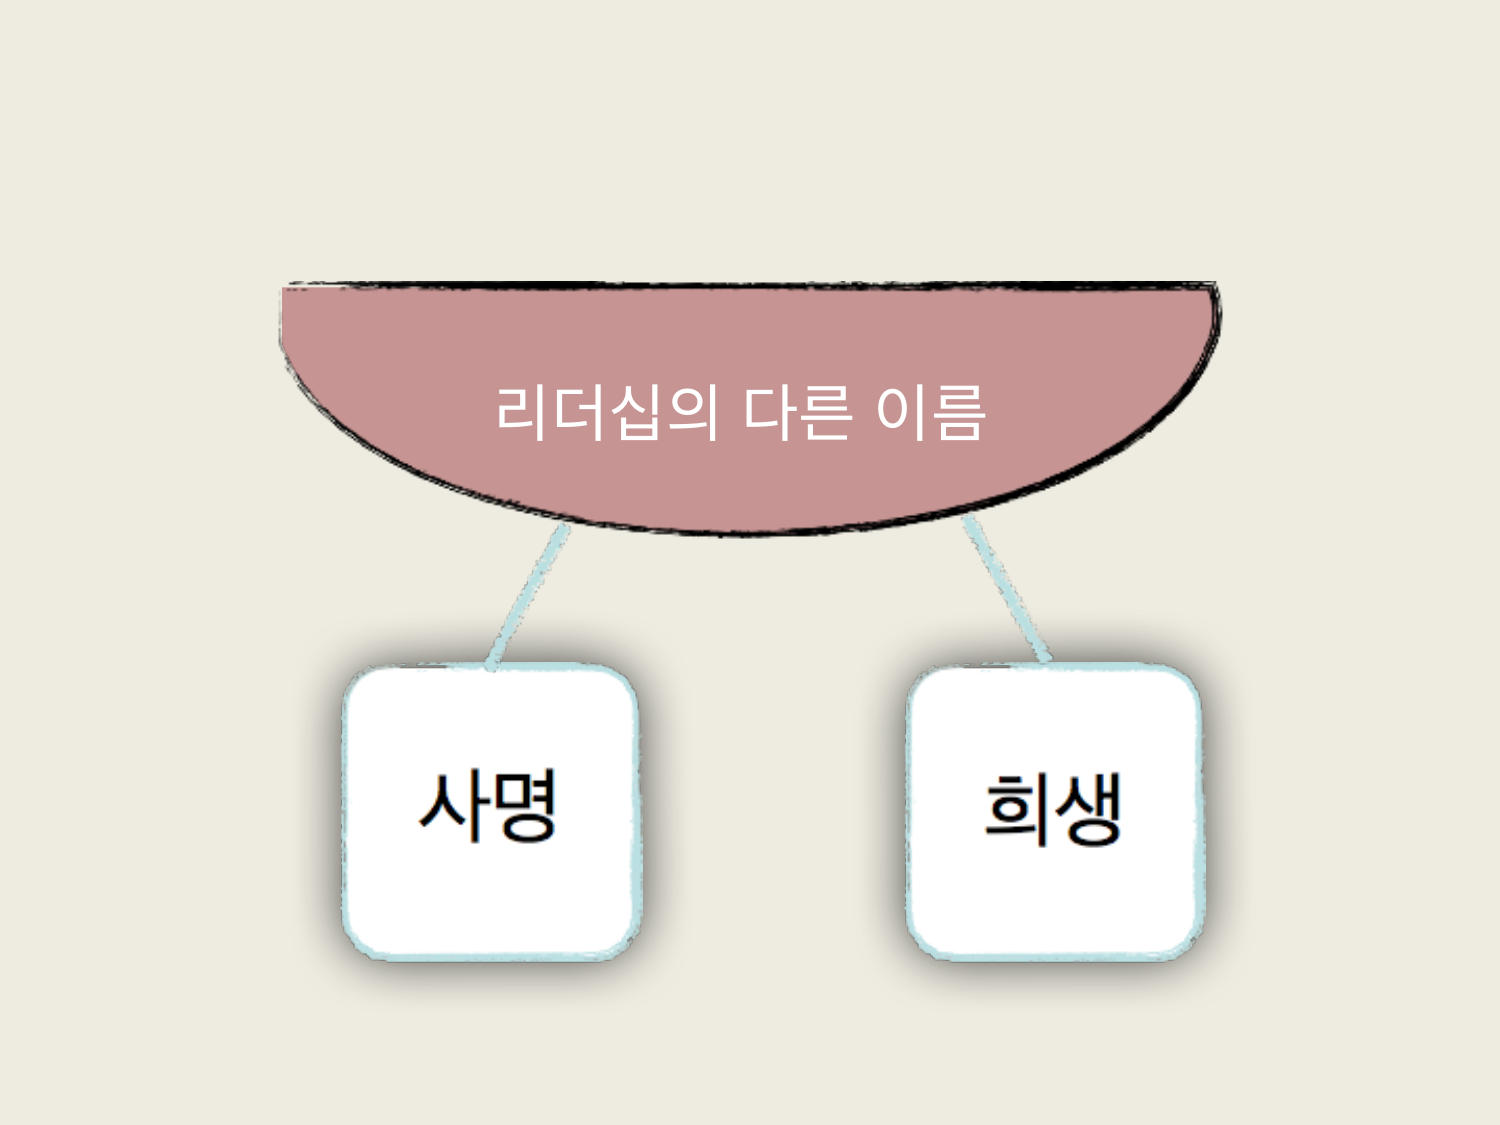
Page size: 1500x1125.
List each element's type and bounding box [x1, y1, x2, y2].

text_box [275, 281, 1225, 965]
